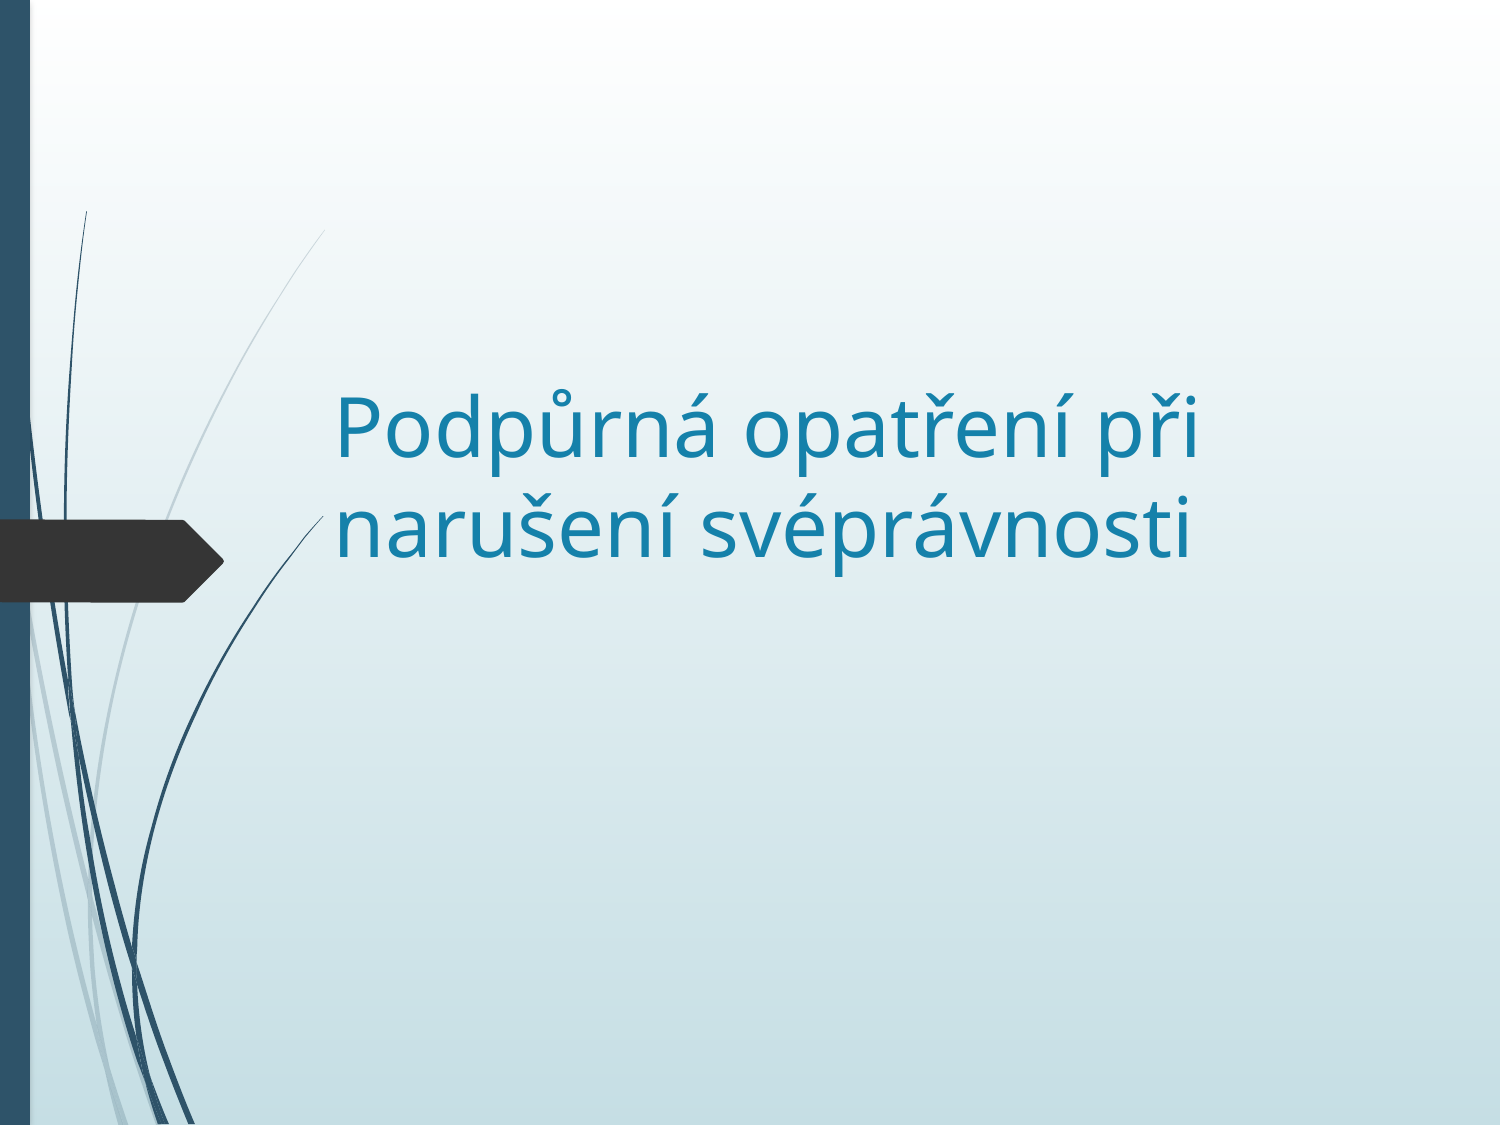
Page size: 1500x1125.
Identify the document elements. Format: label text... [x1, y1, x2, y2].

title Podpůrná opatření při narušení svéprávnosti [318, 340, 1400, 582]
